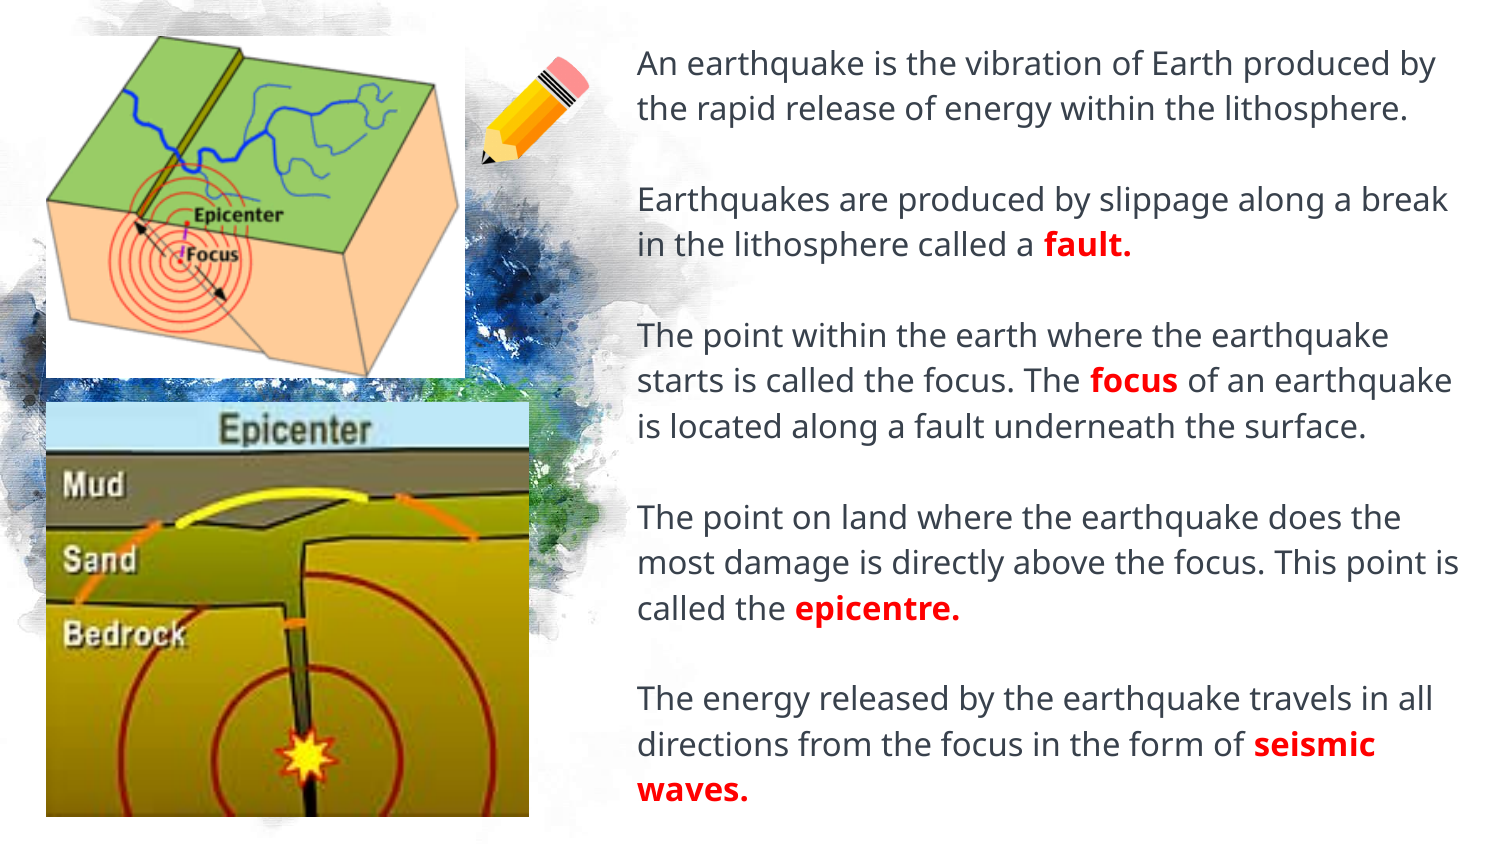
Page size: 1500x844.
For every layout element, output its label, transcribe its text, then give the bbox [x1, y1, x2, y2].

picture [0, 0, 1500, 844]
list An earthquake is the vibration of Earth produced by the rapid release of energy within the lithosphere. Earthquakes are produced by slippage along a break in the lithosphere called a fault. The point within the earth where the earthquake starts is called the focus. The focus of an earthquake is located along a fault underneath the surface. The point on land where the earthquake does the most damage is directly above the focus. This point is called the epicentre. The energy released by the earthquake travels in all directions from the focus in the form of seismic waves. [636, 36, 1464, 817]
